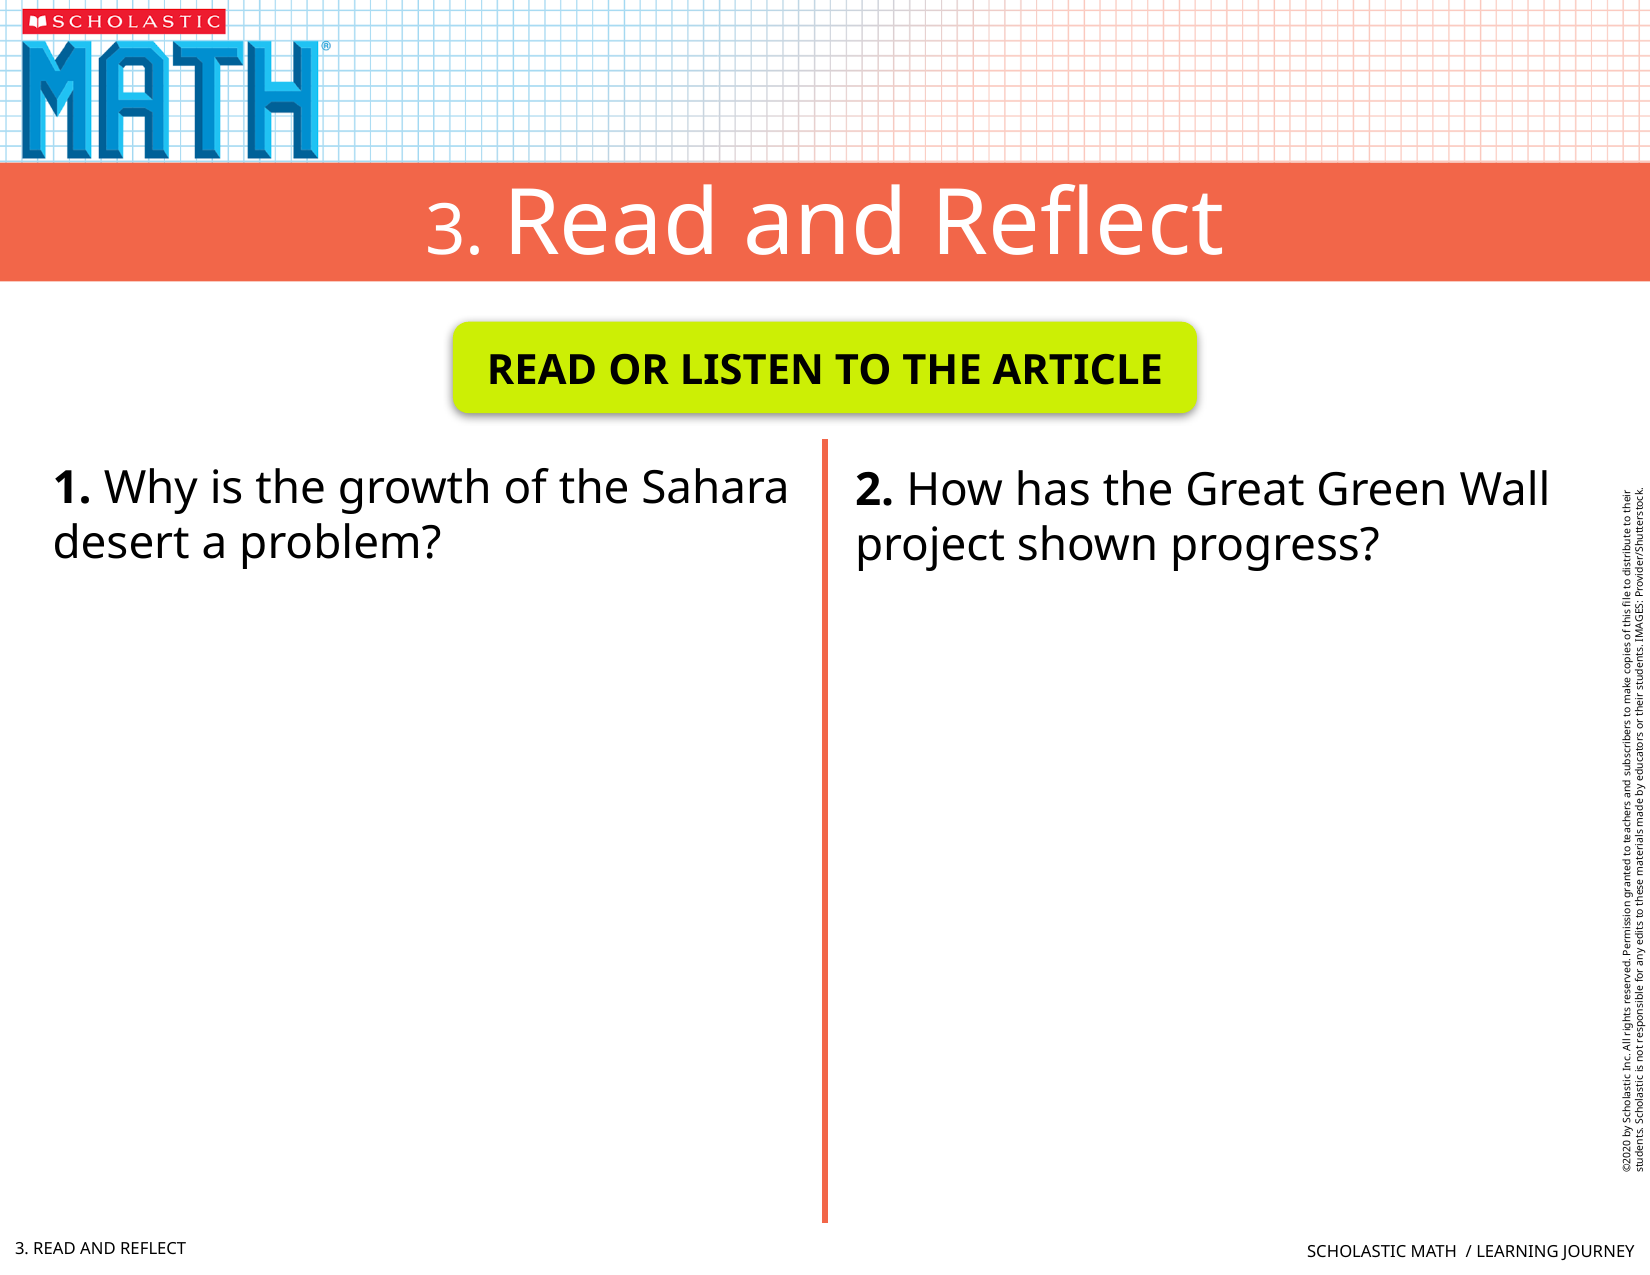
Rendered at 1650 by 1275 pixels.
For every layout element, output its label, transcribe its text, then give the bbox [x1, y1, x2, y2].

text_box [450, 326, 1194, 419]
title 3. READ AND REFLECT [0, 1222, 1192, 1275]
picture [0, 0, 1650, 162]
